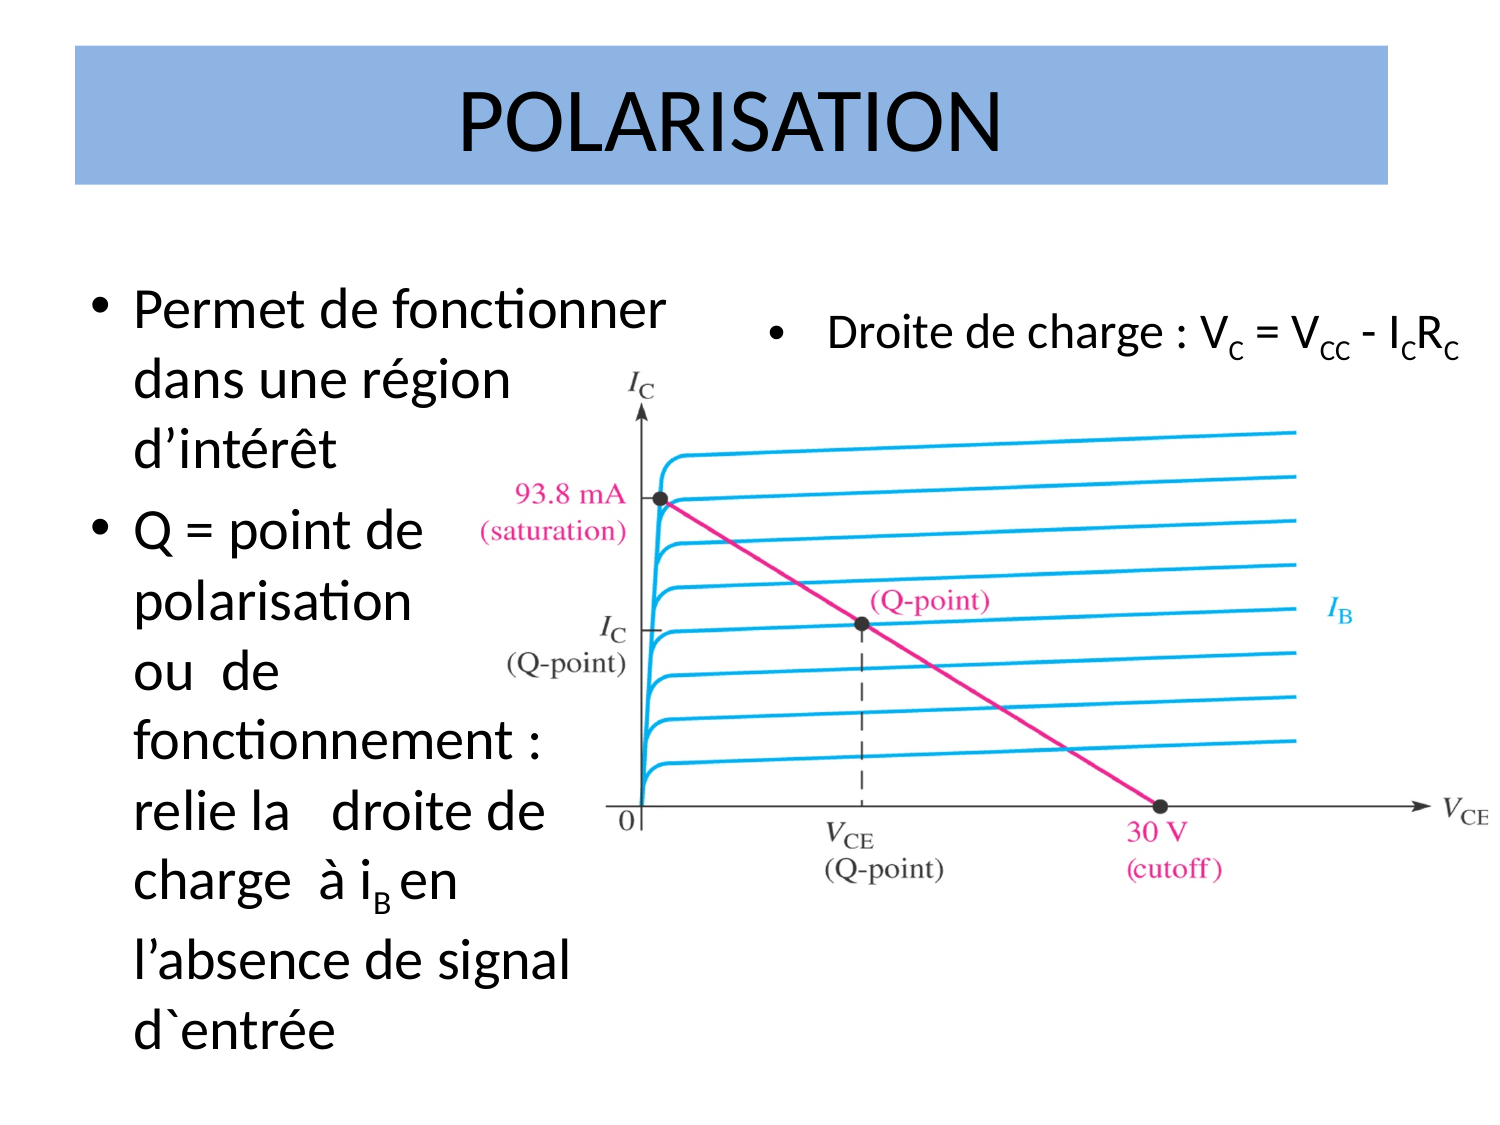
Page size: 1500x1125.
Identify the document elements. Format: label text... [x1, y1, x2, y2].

list Permet de fonctionner dans une région d’intérêt Q = point de polarisation ou de fonctionnement : relie la droite de charge à iB en l’absence de signal d`entrée [75, 262, 727, 1059]
title POLARISATION [75, 45, 1388, 185]
picture [477, 337, 1489, 911]
text_box Droite de charge : VC = VCC - ICRC [752, 290, 1474, 336]
